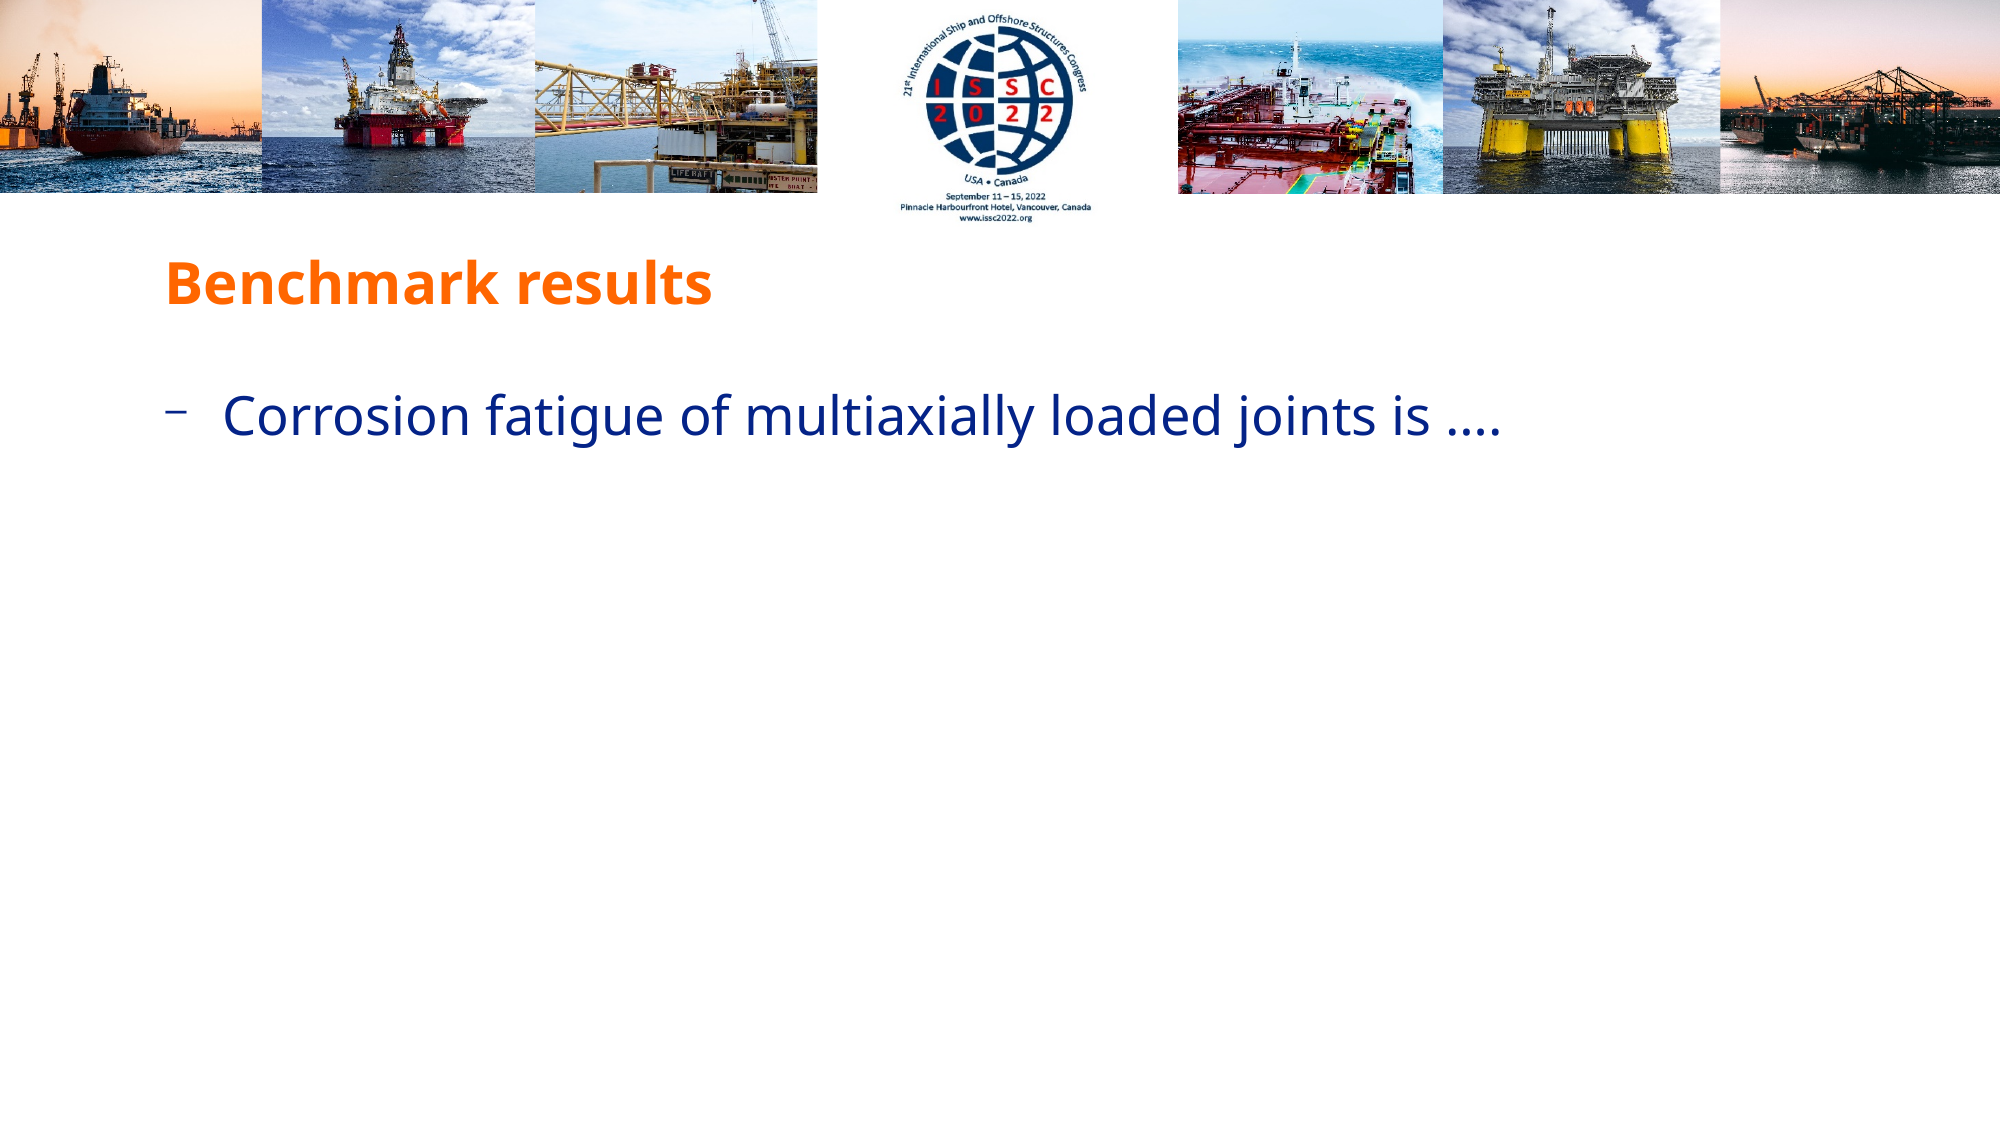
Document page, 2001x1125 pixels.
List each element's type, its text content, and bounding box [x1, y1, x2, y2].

picture [882, 9, 1113, 235]
picture [0, 0, 818, 193]
picture [1178, 0, 2000, 194]
list Corrosion fatigue of multiaxially loaded joints is …. [150, 373, 1898, 1037]
title Benchmark results [149, 238, 1898, 339]
